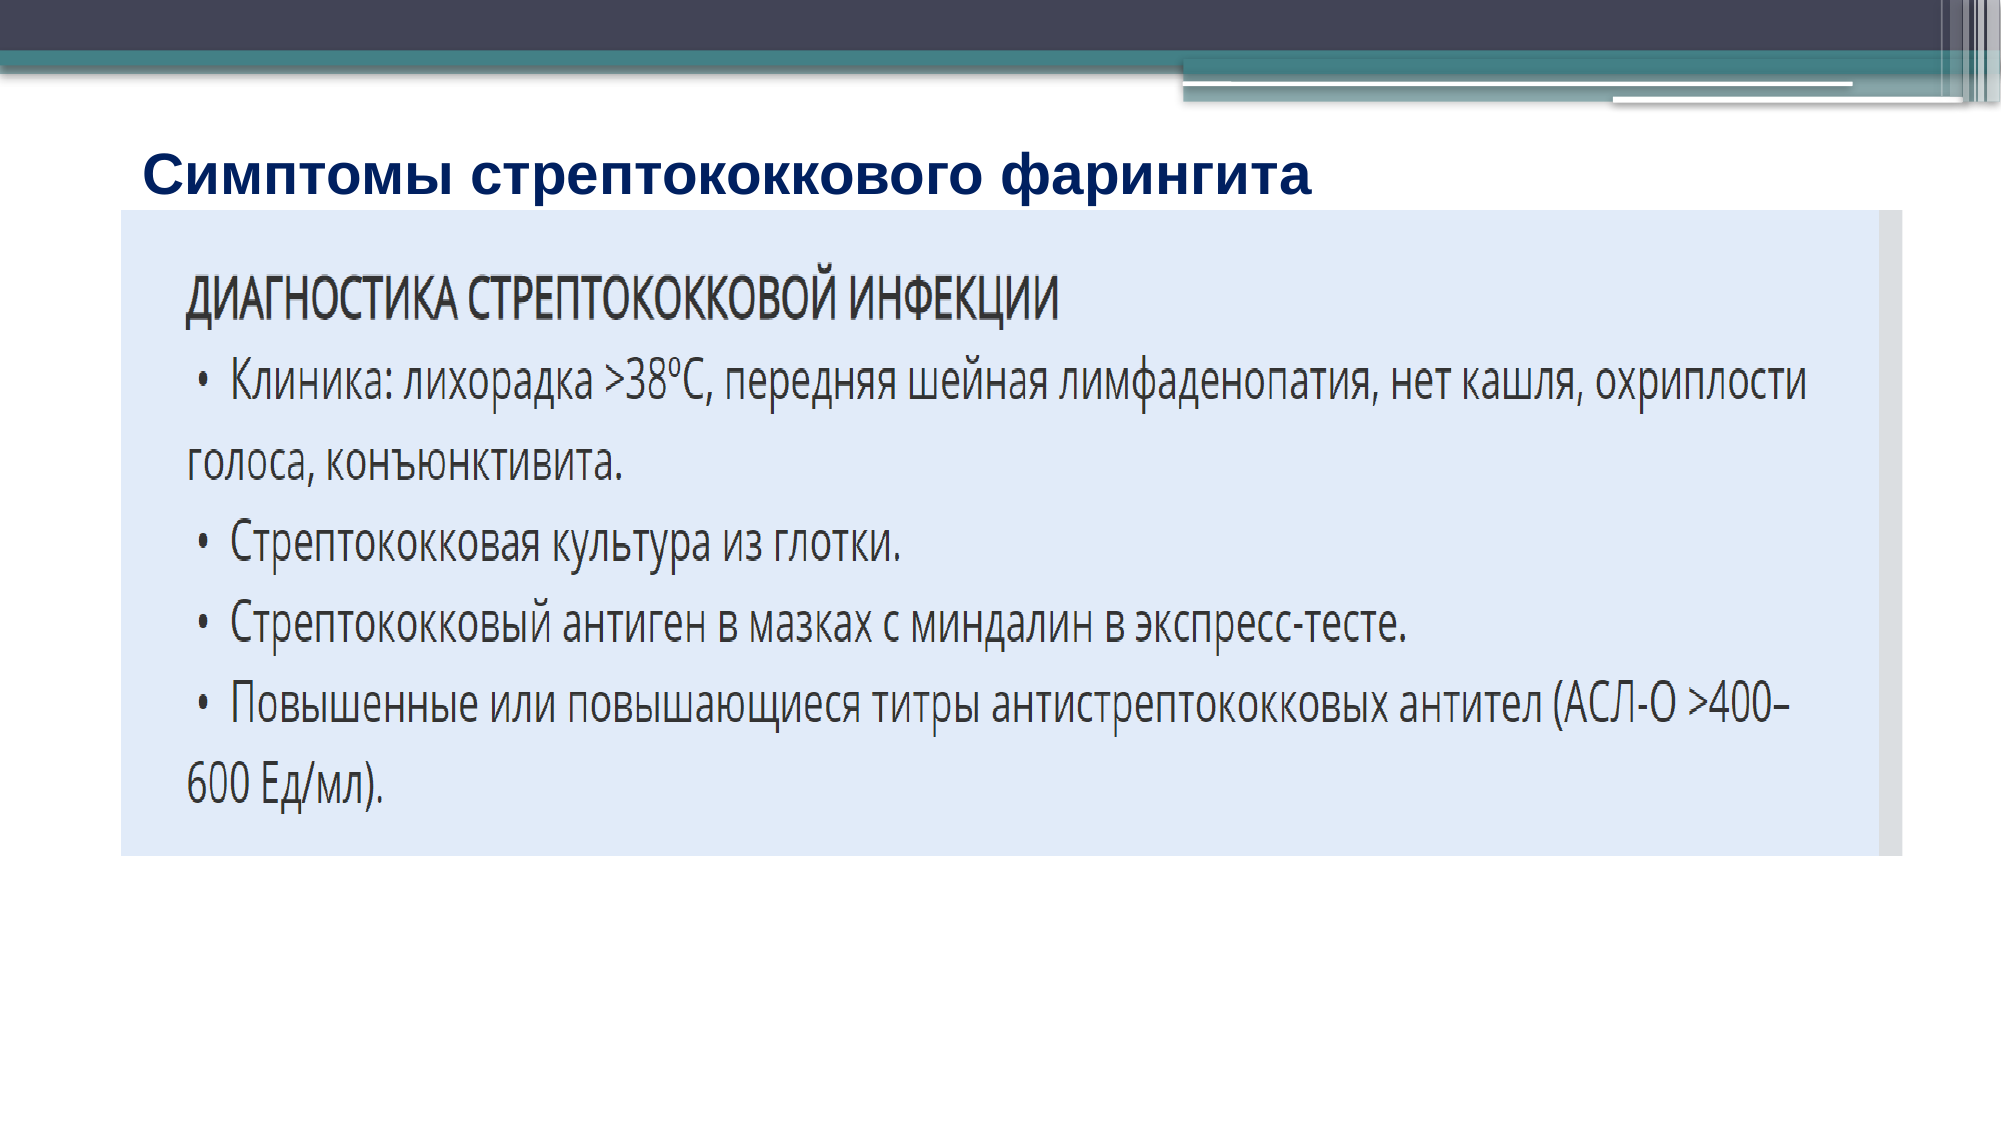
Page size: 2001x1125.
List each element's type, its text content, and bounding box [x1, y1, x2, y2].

text_box Симптомы стрептококкового фарингита [127, 128, 1343, 207]
picture [120, 210, 1903, 856]
